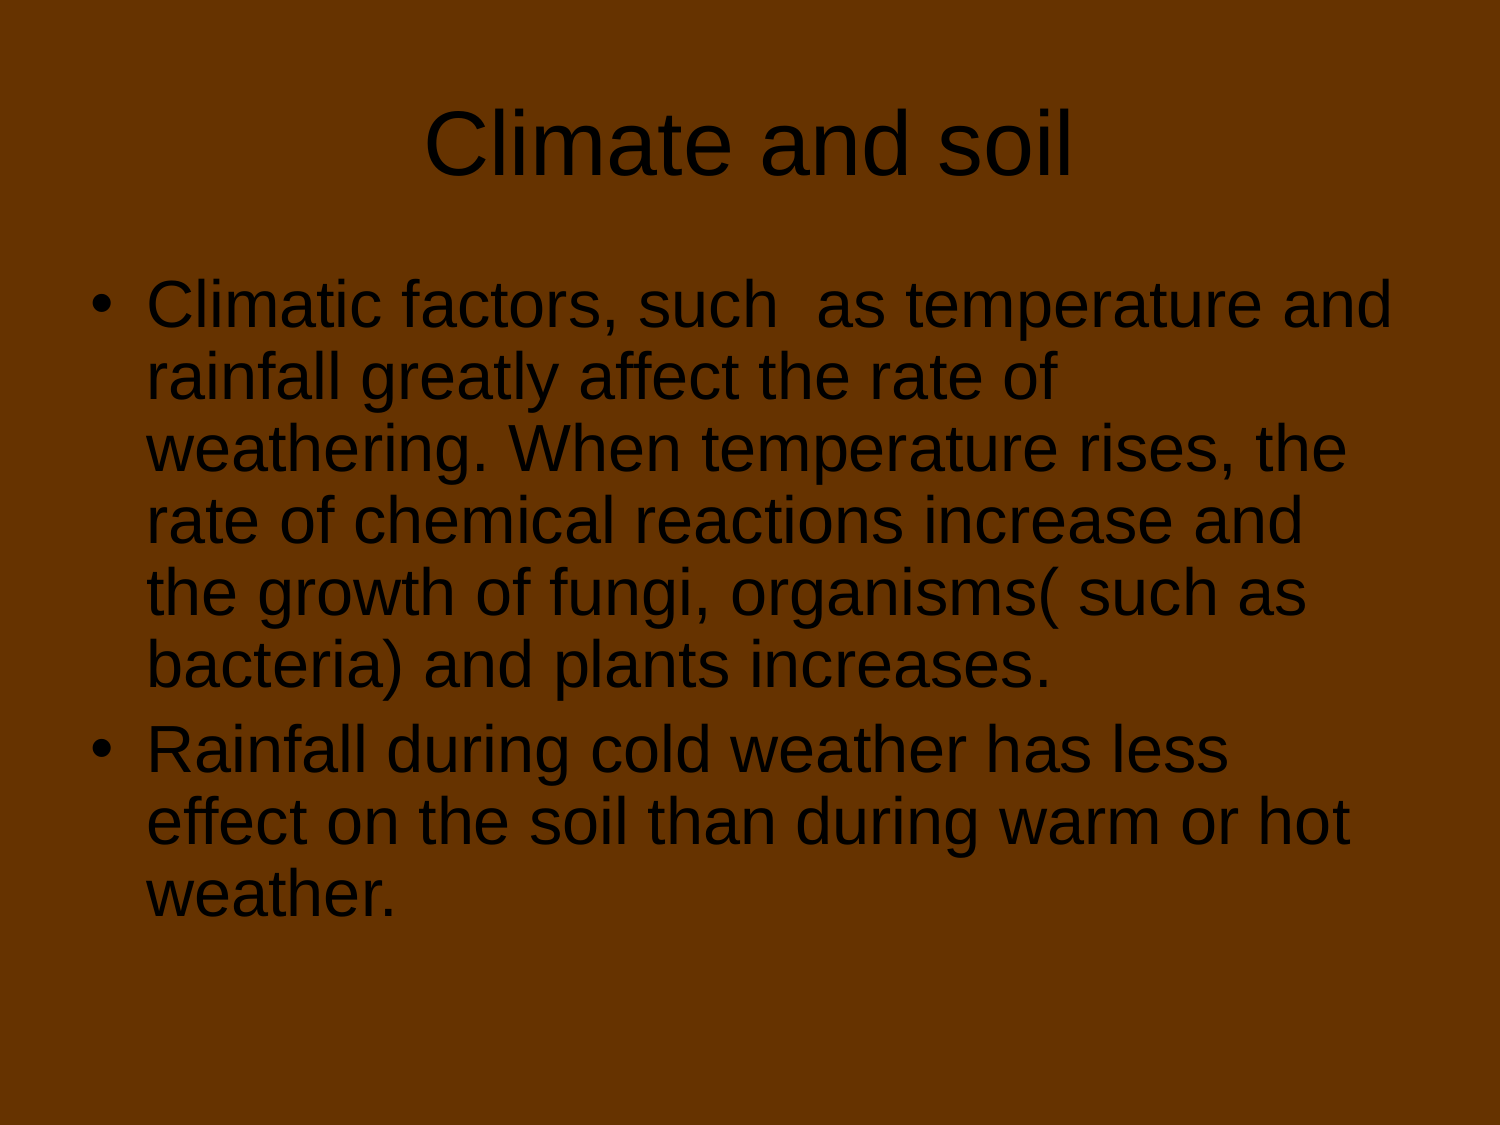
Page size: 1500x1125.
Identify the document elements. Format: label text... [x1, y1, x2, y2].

list Climatic factors, such as temperature and rainfall greatly affect the rate of weathering. When temperature rises, the rate of chemical reactions increase and the growth of fungi, organisms( such as bacteria) and plants increases. Rainfall during cold weather has less effect on the soil than during warm or hot weather. [75, 262, 1425, 1005]
title Climate and soil [75, 45, 1425, 233]
